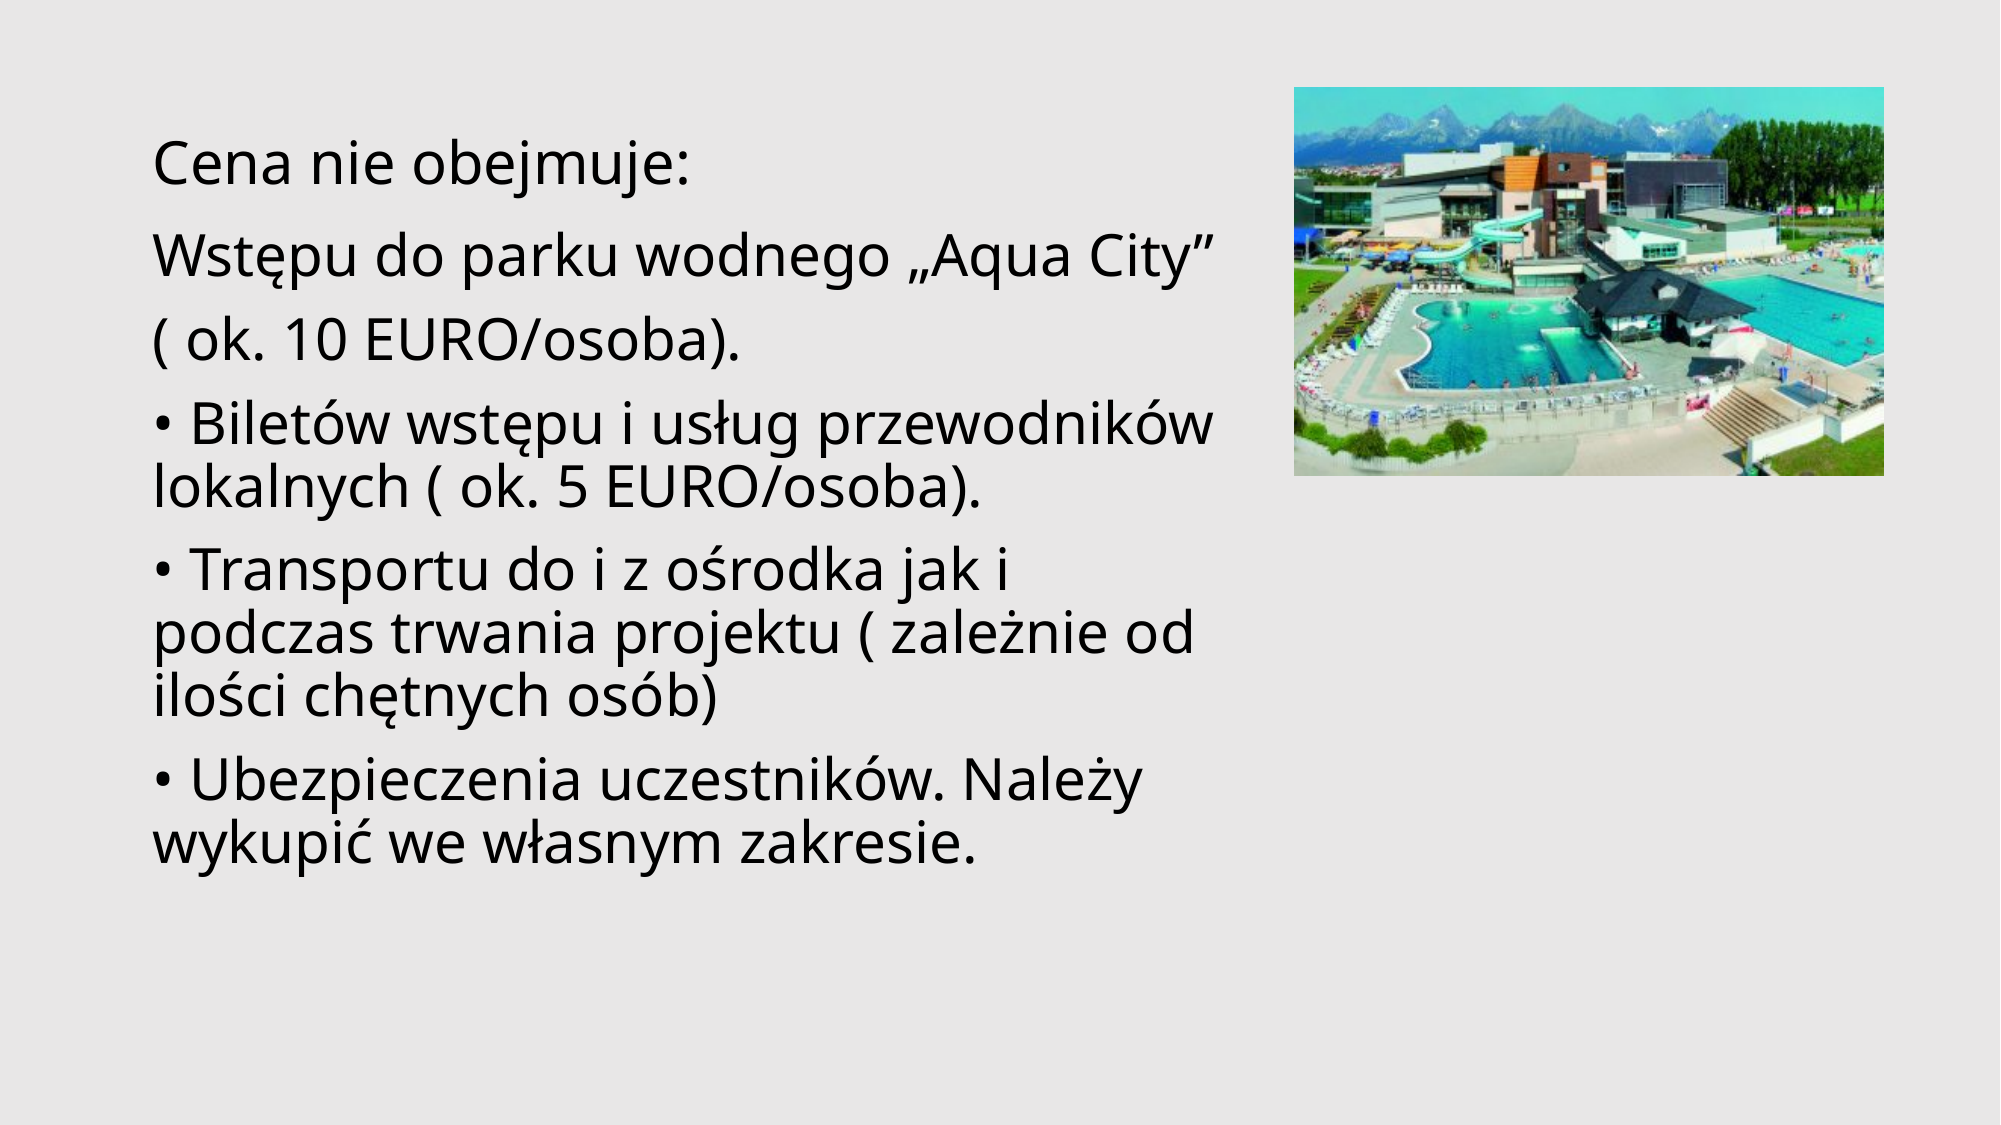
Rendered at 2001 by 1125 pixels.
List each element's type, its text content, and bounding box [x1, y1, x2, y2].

title Cena nie obejmuje: [137, 59, 1863, 278]
picture [1294, 87, 1884, 476]
list Wstępu do parku wodnego „Aqua City” ( ok. 10 EURO/osoba). • Biletów wstępu i usług przewodników lokalnych ( ok. 5 EURO/osoba). • Transportu do i z ośrodka jak i podczas trwania projektu ( zależnie od ilości chętnych osób) • Ubezpieczenia uczestników. Należy wykupić we własnym zakresie. [137, 219, 1251, 1085]
